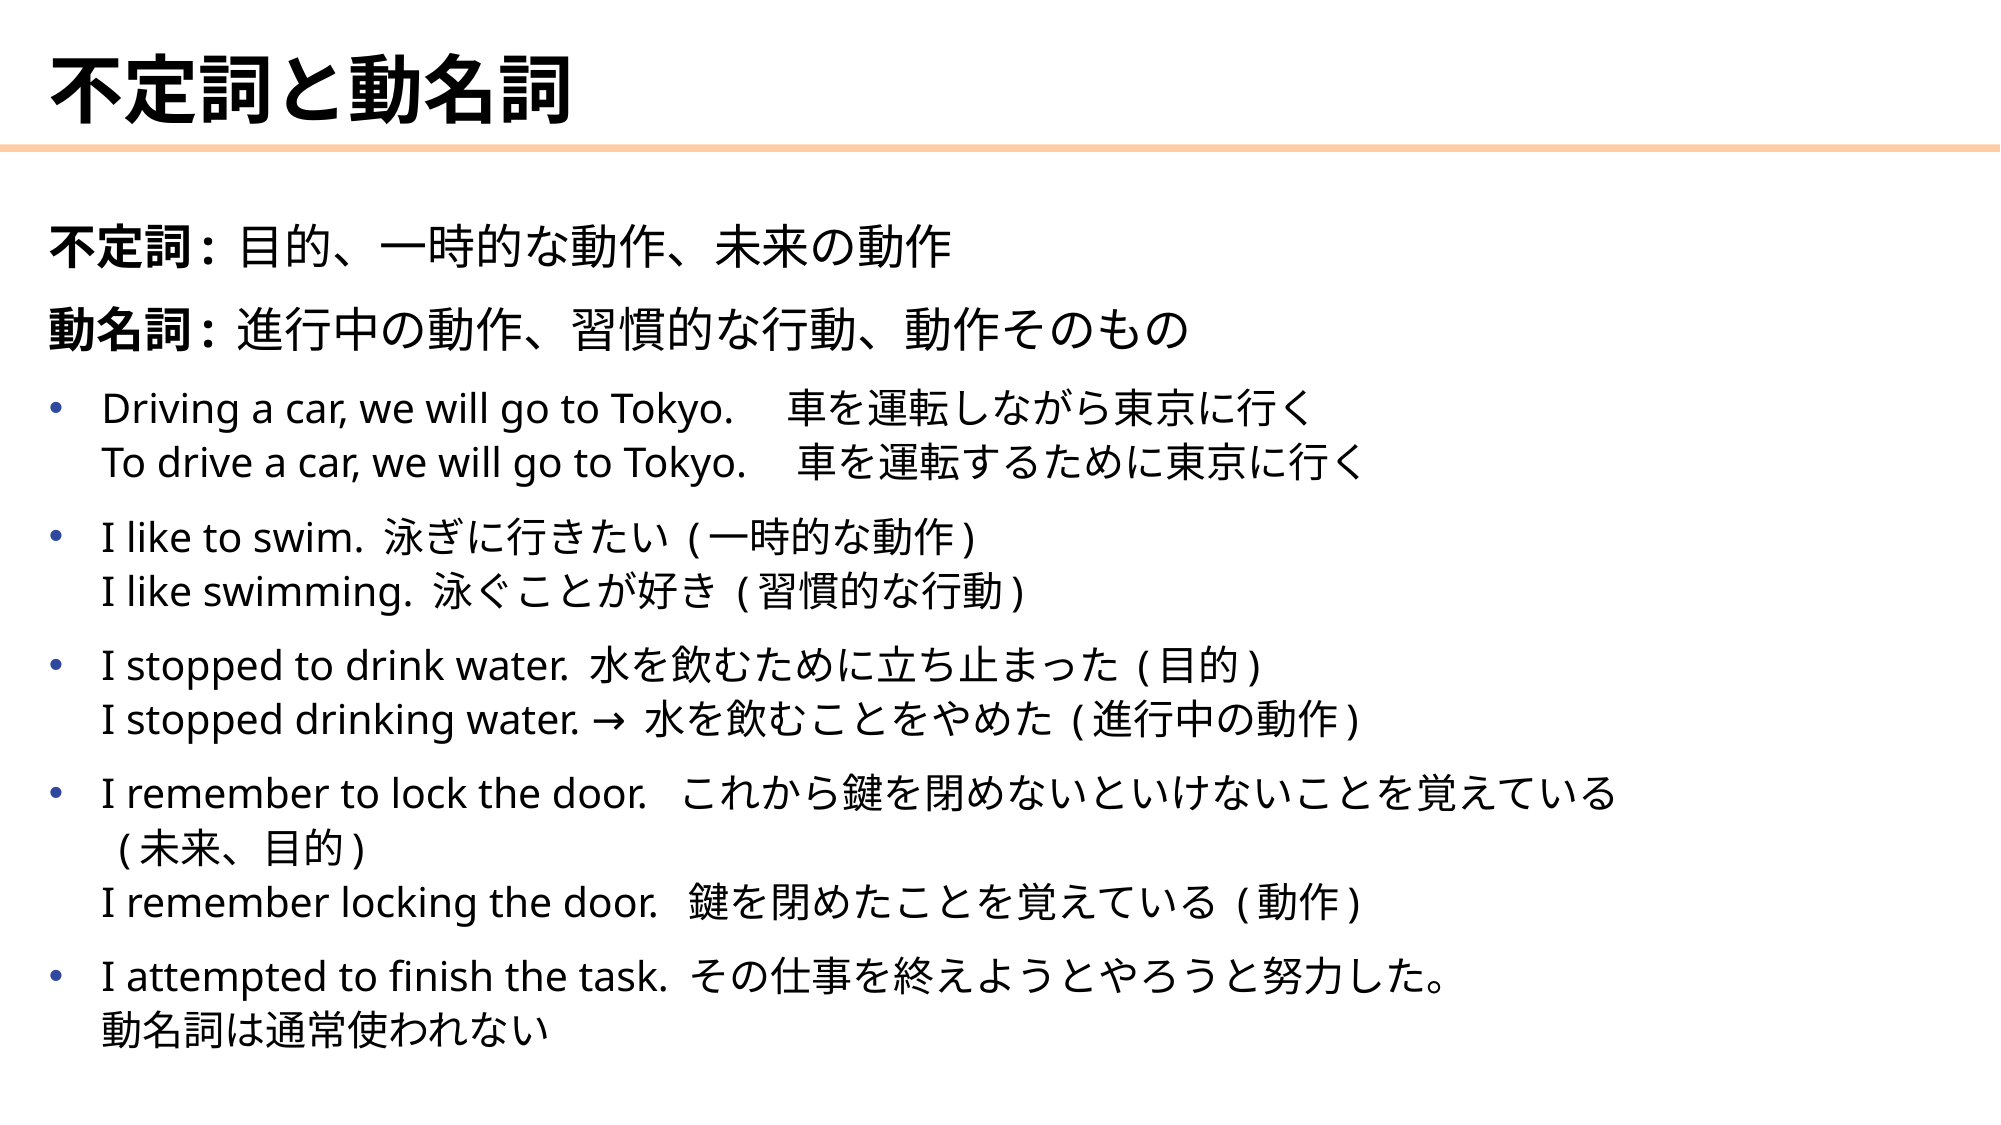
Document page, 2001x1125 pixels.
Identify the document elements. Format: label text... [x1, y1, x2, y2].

title 不定詞と動名詞 [33, 26, 1867, 160]
list 不定詞: 目的、一時的な動作、未来の動作 動名詞: 進行中の動作、習慣的な行動、動作そのもの Driving a car, we will go to Tokyo. 車を運転しながら東京に行く To drive a car, we will go to Tokyo. 車を運転するために東京に行く I like to swim. 泳ぎに行きたい (一時的な動作) I like swimming. 泳ぐことが好き (習慣的な行動) I stopped to drink water. 水を飲むために立ち止まった (目的) I stopped drinking water. → 水を飲むことをやめた (進行中の動作) I remember to lock the door. これから鍵を閉めないといけないことを覚えている (未来、目的) I remember locking the door. 鍵を閉めたことを覚えている (動作) I attempted to finish the task. その仕事を終えようとやろうと努力した。 動名詞は通常使われない [33, 203, 1980, 1069]
